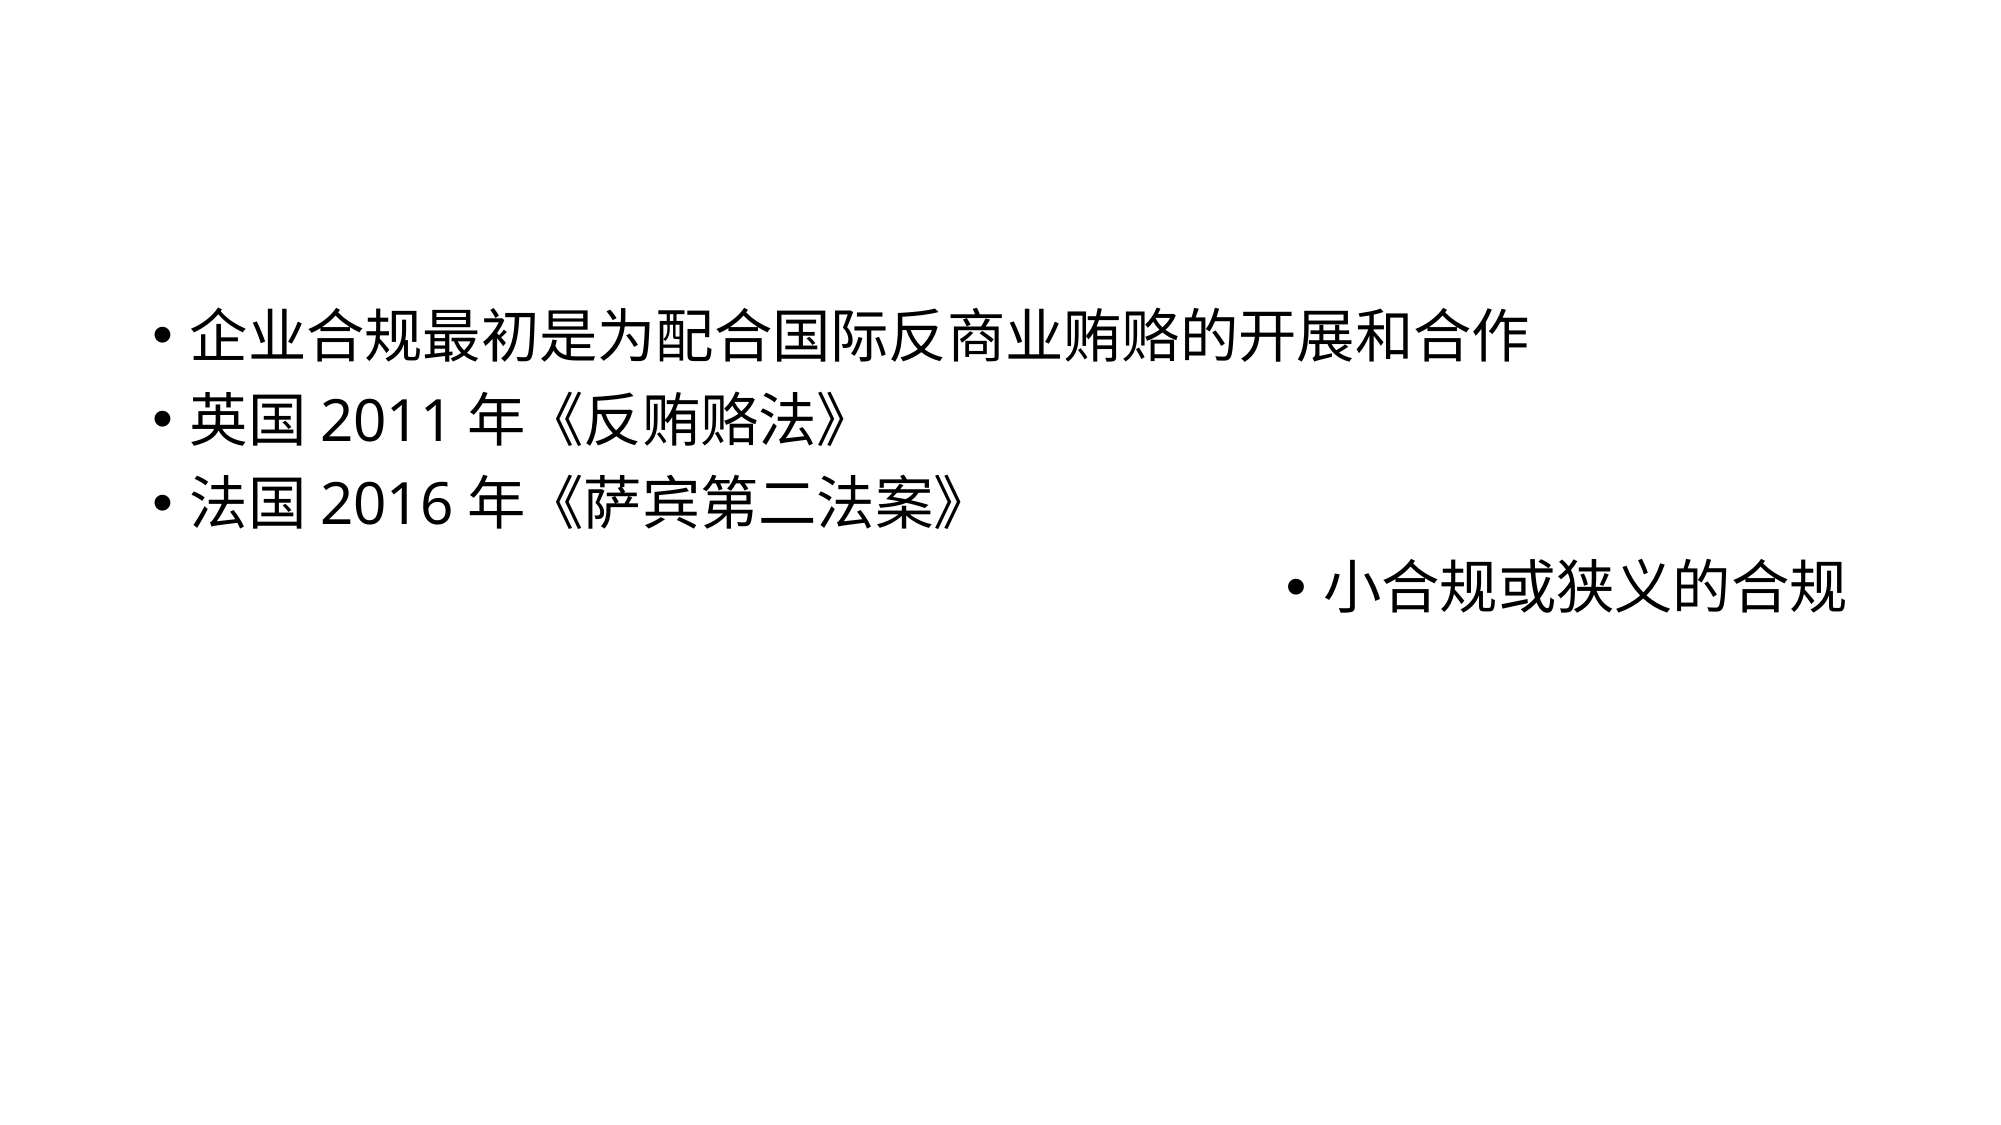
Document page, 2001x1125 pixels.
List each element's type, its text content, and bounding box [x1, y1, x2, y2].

list 企业合规最初是为配合国际反商业贿赂的开展和合作 英国2011年《反贿赂法》 法国2016年《萨宾第二法案》 小合规或狭义的合规 [137, 299, 1863, 1014]
